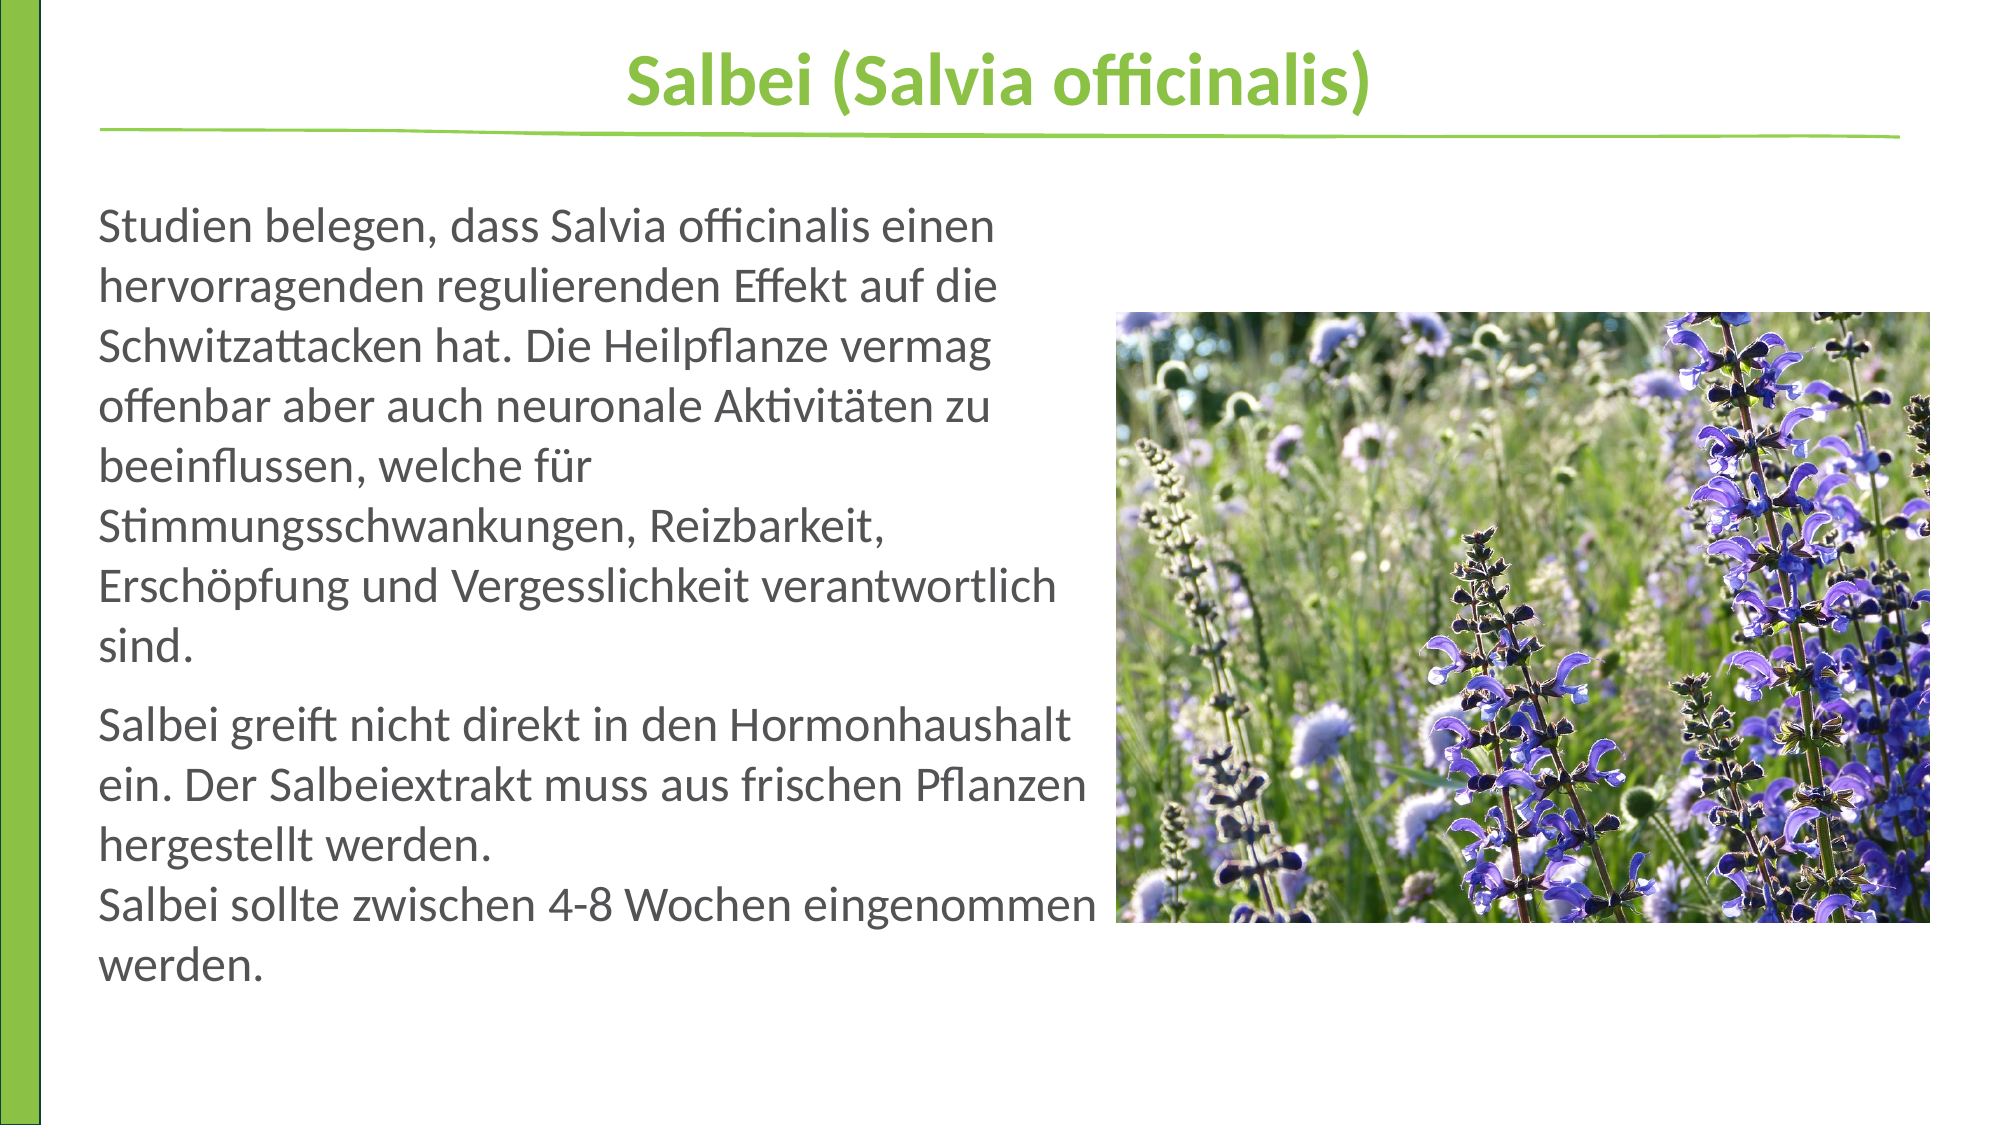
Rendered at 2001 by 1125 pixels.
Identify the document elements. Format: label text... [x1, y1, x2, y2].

text_box [0, 0, 41, 1125]
text_box Salbei (Salvia officinalis) [41, 33, 2000, 161]
text_box Studien belegen, dass Salvia officinalis einen hervorragenden regulierenden Effekt auf die Schwitzattacken hat. Die Heilpflanze vermag offenbar aber auch neuronale Aktivitäten zu beeinflussen, welche für Stimmungsschwankungen, Reizbarkeit, Erschöpfung und Vergesslichkeit verantwortlich sind. [83, 184, 1156, 680]
picture [1115, 312, 1930, 923]
text_box Salbei greift nicht direkt in den Hormonhaushalt ein. Der Salbeiextrakt muss aus frischen Pflanzen hergestellt werden. Salbei sollte zwischen 4-8 Wochen eingenommen werden. [83, 684, 1156, 1000]
